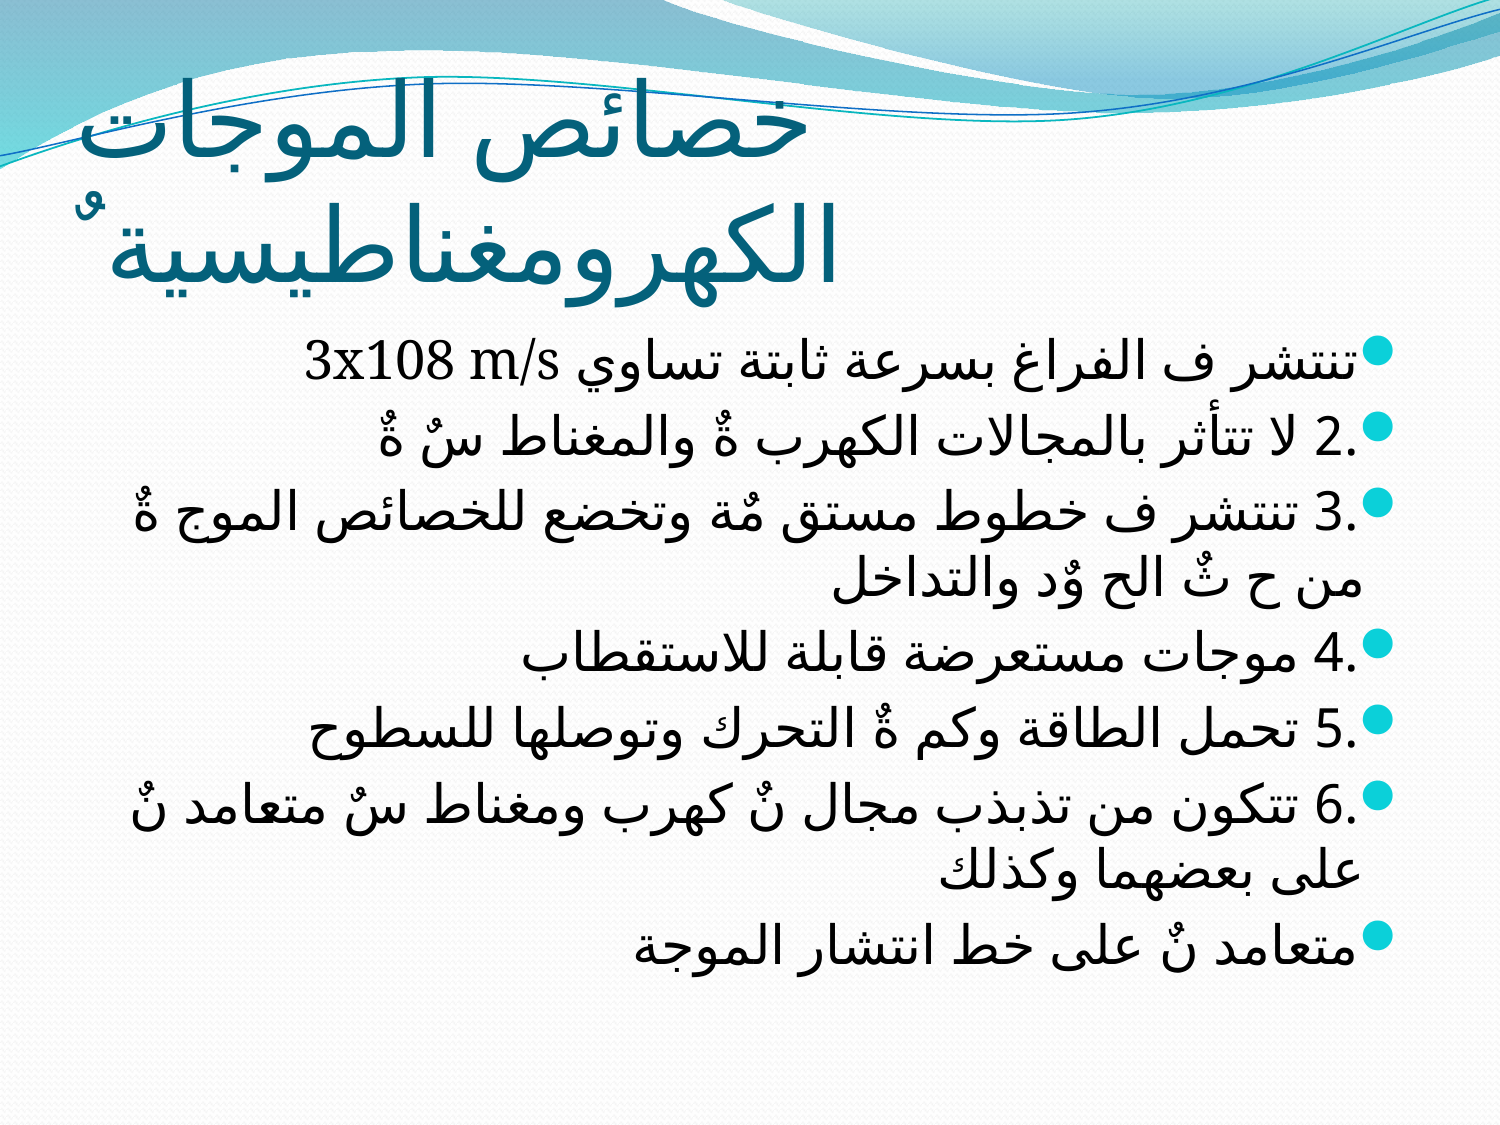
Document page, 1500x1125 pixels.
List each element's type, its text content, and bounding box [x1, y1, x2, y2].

title خصائص الموجات الكهرومغناطيسية ٌ [75, 115, 1425, 303]
list تنتشر ف الفراغ بسرعة ثابتة تساوي 3x108 m/s .2 لا تتأثر بالمجالات الكهرب ةٌ والمغناط سٌ ةٌ .3 تنتشر ف خطوط مستق مٌة وتخضع للخصائص الموج ةٌ من ح ثٌ الح وٌد والتداخل .4 موجات مستعرضة قابلة للاستقطاب .5 تحمل الطاقة وكم ةٌ التحرك وتوصلها للسطوح .6 تتكون من تذبذب مجال نٌ كهرب ومغناط سٌ متعامد نٌ على بعضهما وكذلك متعامد نٌ على خط انتشار الموجة [75, 317, 1425, 1038]
